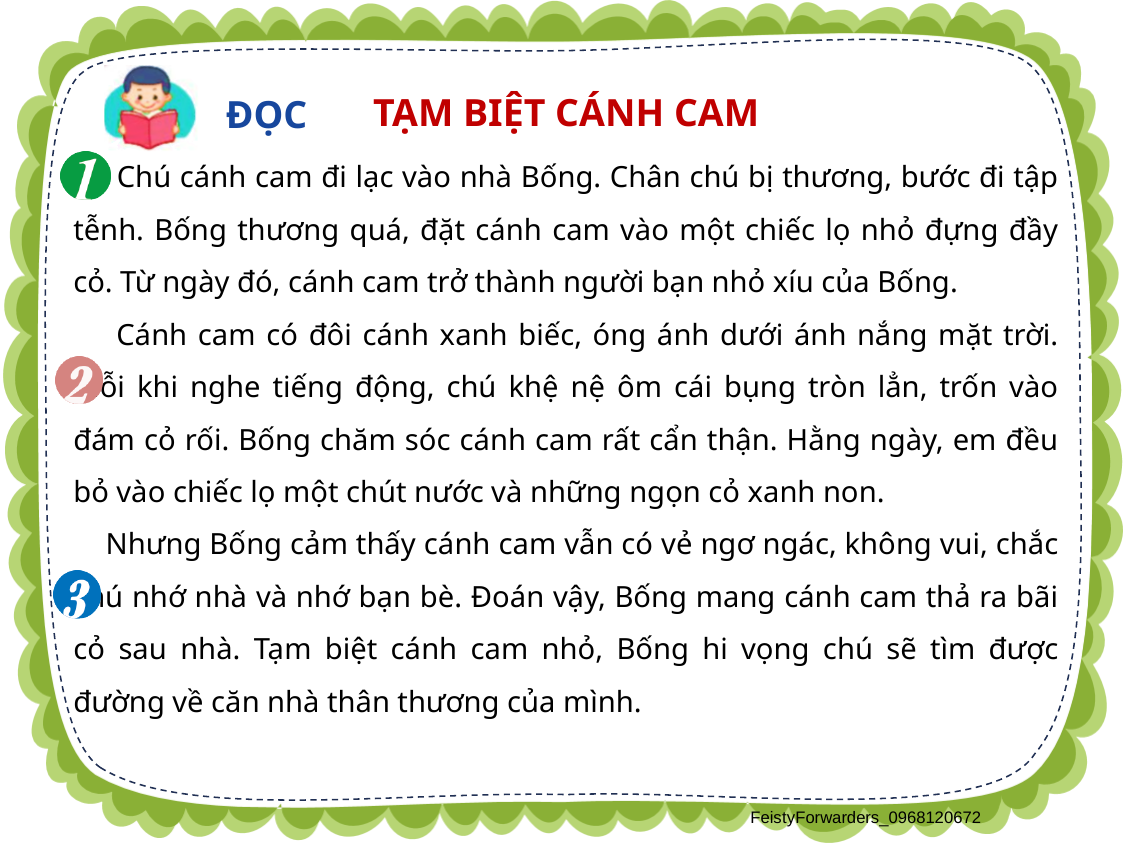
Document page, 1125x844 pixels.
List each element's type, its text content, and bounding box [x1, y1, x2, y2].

text_box TẠM BIỆT CÁNH CAM [331, 59, 947, 133]
picture [0, 0, 1125, 844]
text_box Chú cánh cam đi lạc vào nhà Bống. Chân chú bị thương, bước đi tập tễnh. Bống thương quá, đặt cánh cam vào một chiếc lọ nhỏ đựng đầy cỏ. Từ ngày đó, cánh cam trở thành người bạn nhỏ xíu của Bống. Cánh cam có đôi cánh xanh biếc, óng ánh dưới ánh nắng mặt trời. Mỗi khi nghe tiếng động, chú khệ nệ ôm cái bụng tròn lẳn, trốn vào đám cỏ rối. Bống chăm sóc cánh cam rất cẩn thận. Hằng ngày, em đều bỏ vào chiếc lọ một chút nước và những ngọn cỏ xanh non. Nhưng Bống cảm thấy cánh cam vẫn có vẻ ngơ ngác, không vui, chắc chú nhớ nhà và nhớ bạn bè. Đoán vậy, Bống mang cánh cam thả ra bãi cỏ sau nhà. Tạm biệt cánh cam nhỏ, Bống hi vọng chú sẽ tìm được đường về căn nhà thân thương của mình. [58, 133, 1075, 726]
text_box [104, 60, 334, 153]
